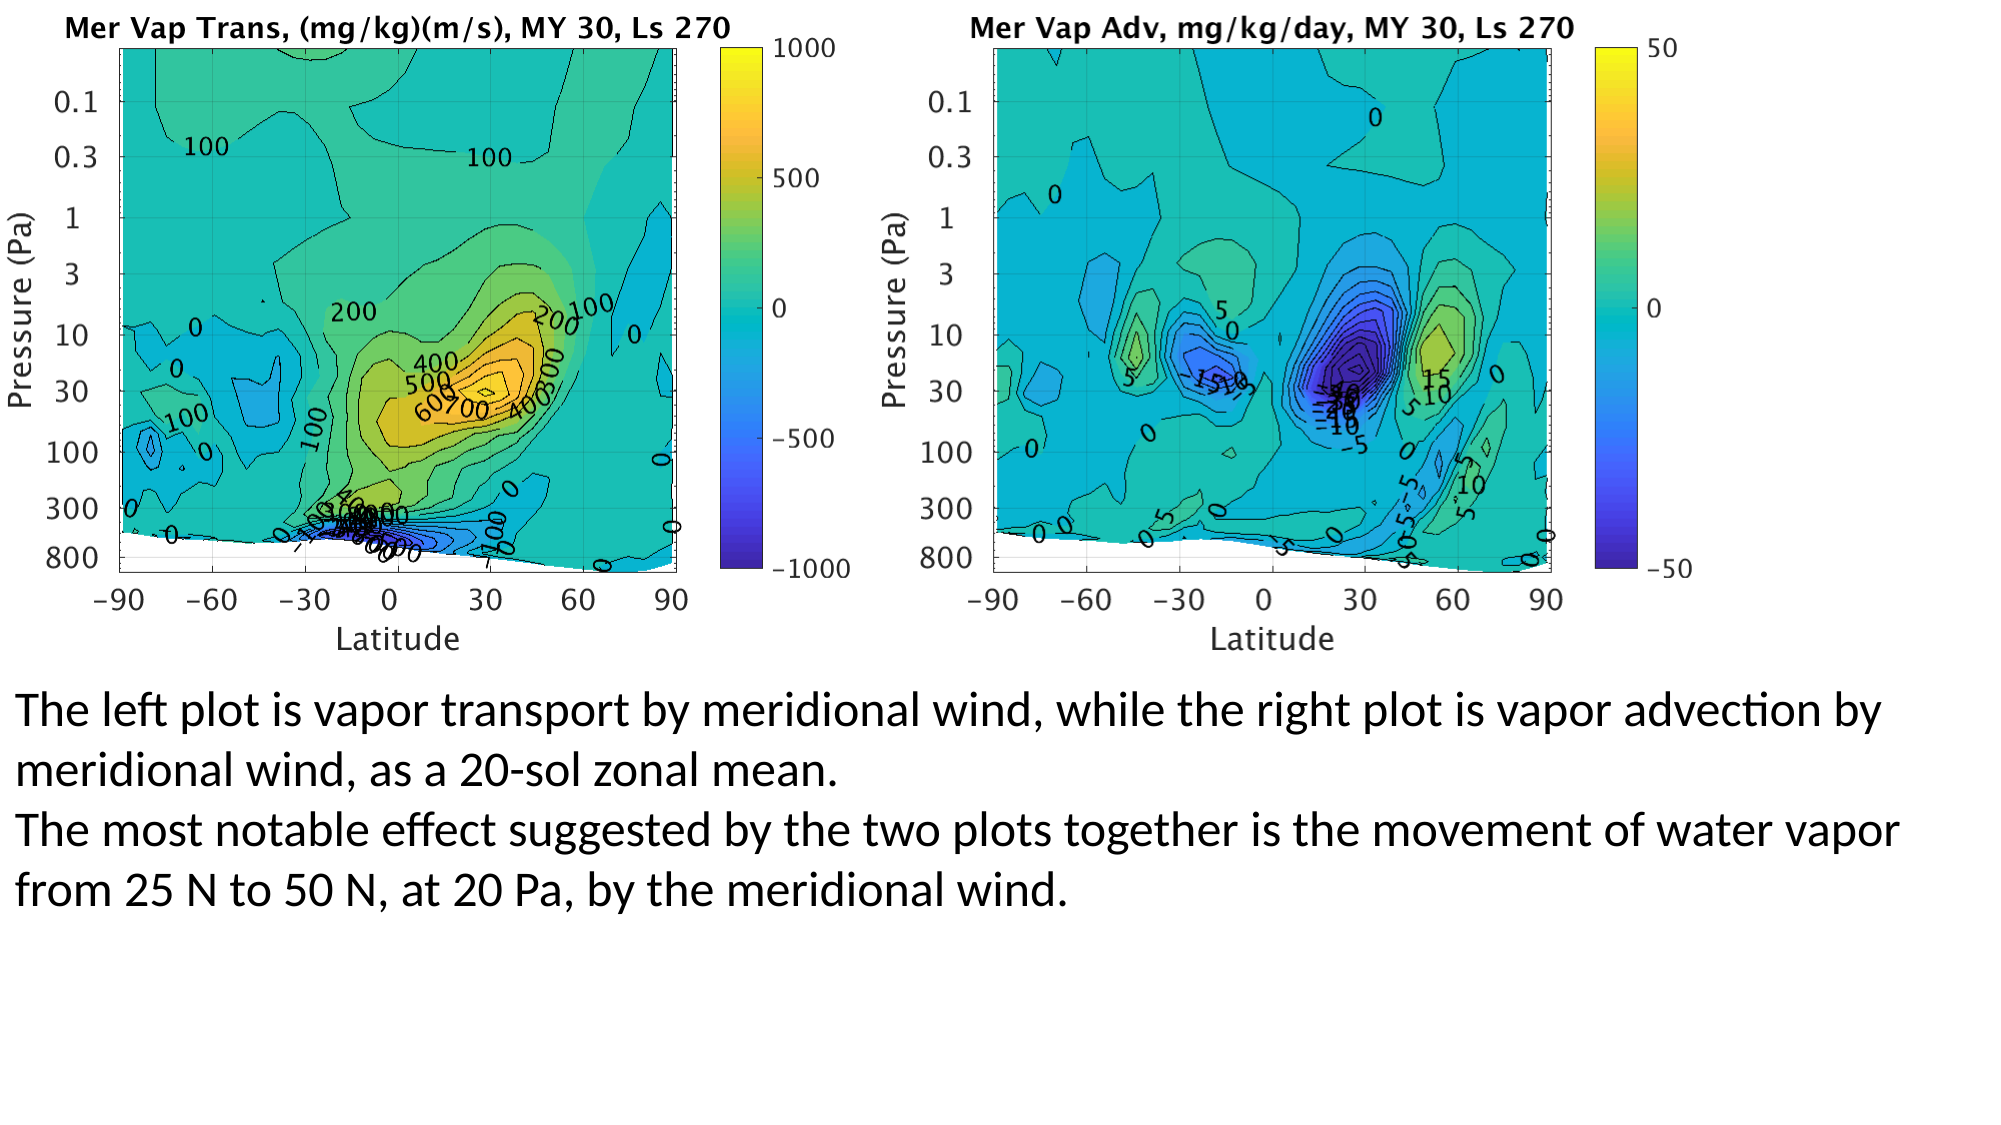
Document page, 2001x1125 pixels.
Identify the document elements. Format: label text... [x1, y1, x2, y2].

text_box The left plot is vapor transport by meridional wind, while the right plot is vapor advection by meridional wind, as a 20-sol zonal mean. The most notable effect suggested by the two plots together is the movement of water vapor from 25 N to 50 N, at 20 Pa, by the meridional wind. [0, 669, 2000, 924]
picture [0, 0, 1750, 656]
